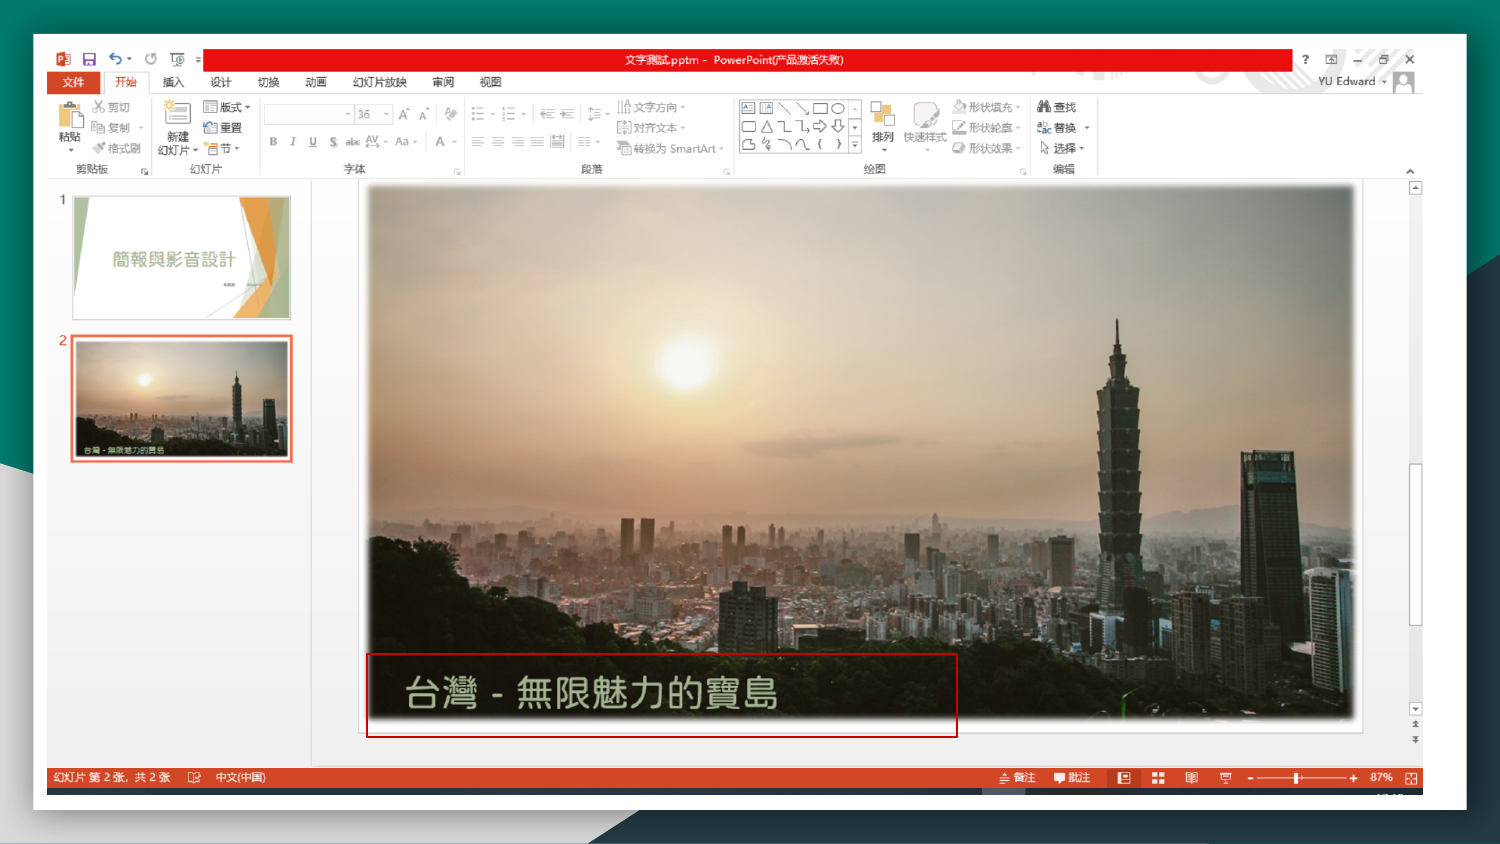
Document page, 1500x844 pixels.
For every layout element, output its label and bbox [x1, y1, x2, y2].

picture [46, 49, 1423, 795]
